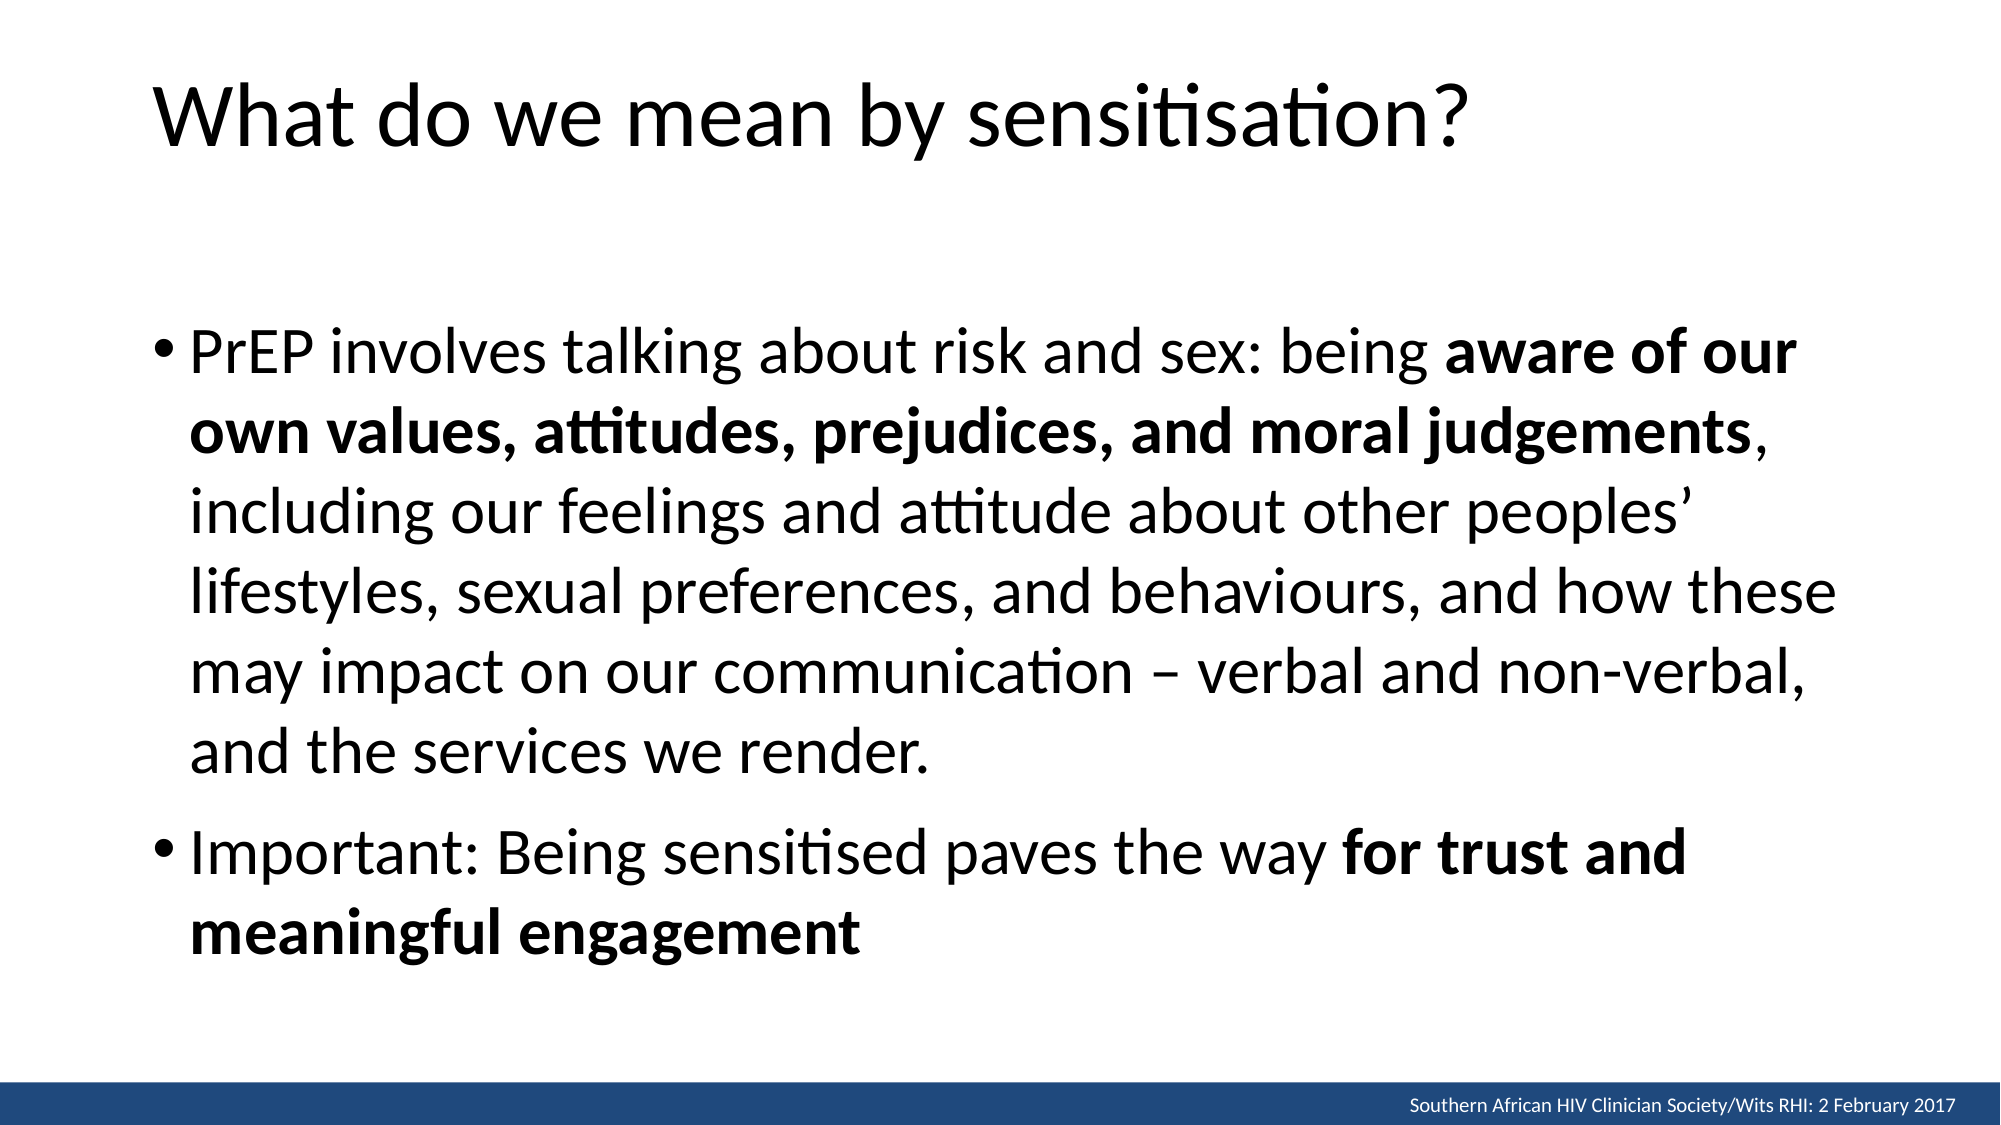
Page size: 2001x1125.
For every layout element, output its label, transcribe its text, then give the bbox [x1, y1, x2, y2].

title What do we mean by sensitisation? [137, 59, 1863, 278]
list PrEP involves talking about risk and sex: being aware of our own values, attitudes, prejudices, and moral judgements, including our feelings and attitude about other peoples’ lifestyles, sexual preferences, and behaviours, and how these may impact on our communication – verbal and non-verbal, and the services we render. Important: Being sensitised paves the way for trust and meaningful engagement [137, 299, 1863, 1014]
